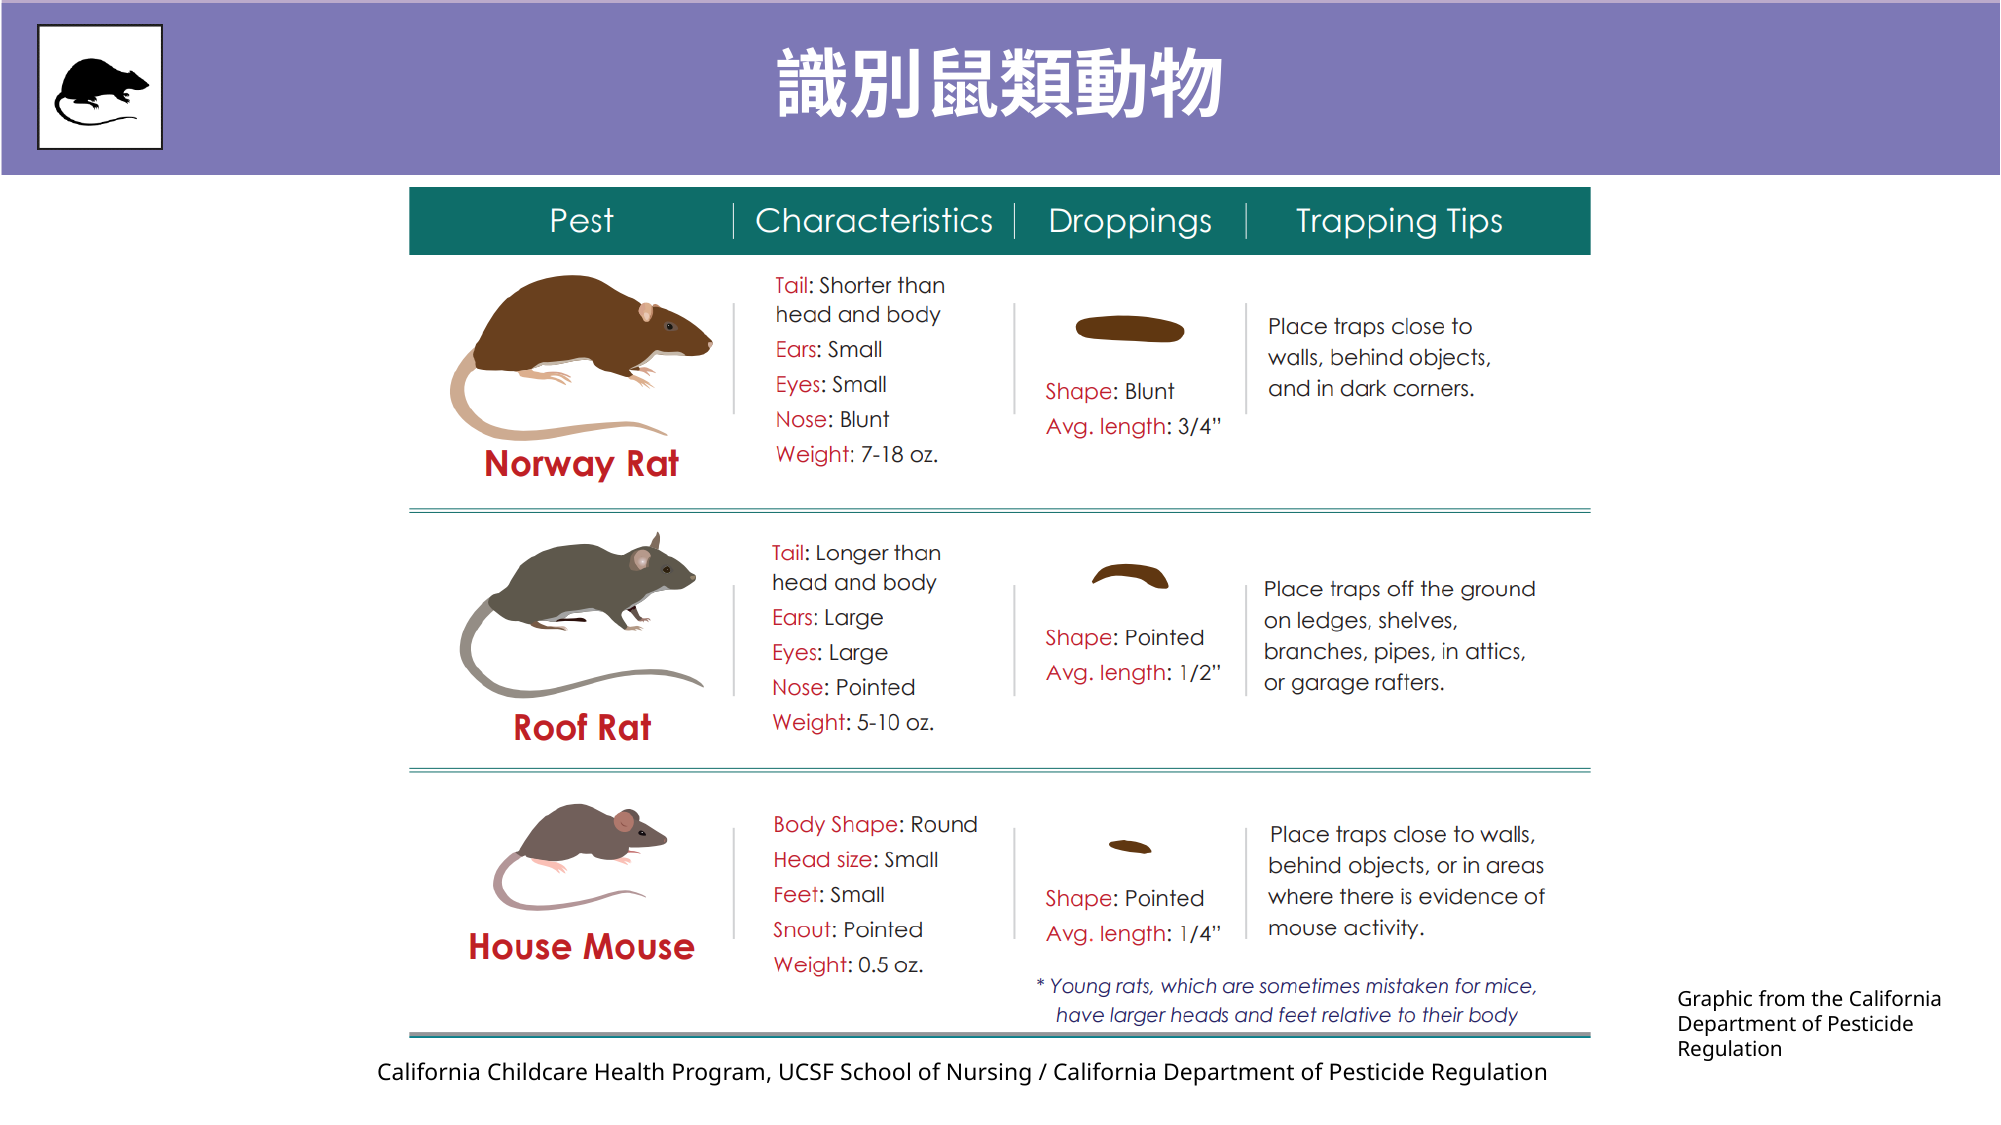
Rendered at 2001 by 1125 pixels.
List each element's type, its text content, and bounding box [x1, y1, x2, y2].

picture [409, 187, 1591, 1039]
text_box 識別鼠類動物 [0, 0, 2000, 175]
text_box Graphic from the California Department of Pesticide Regulation [1662, 978, 1963, 1069]
